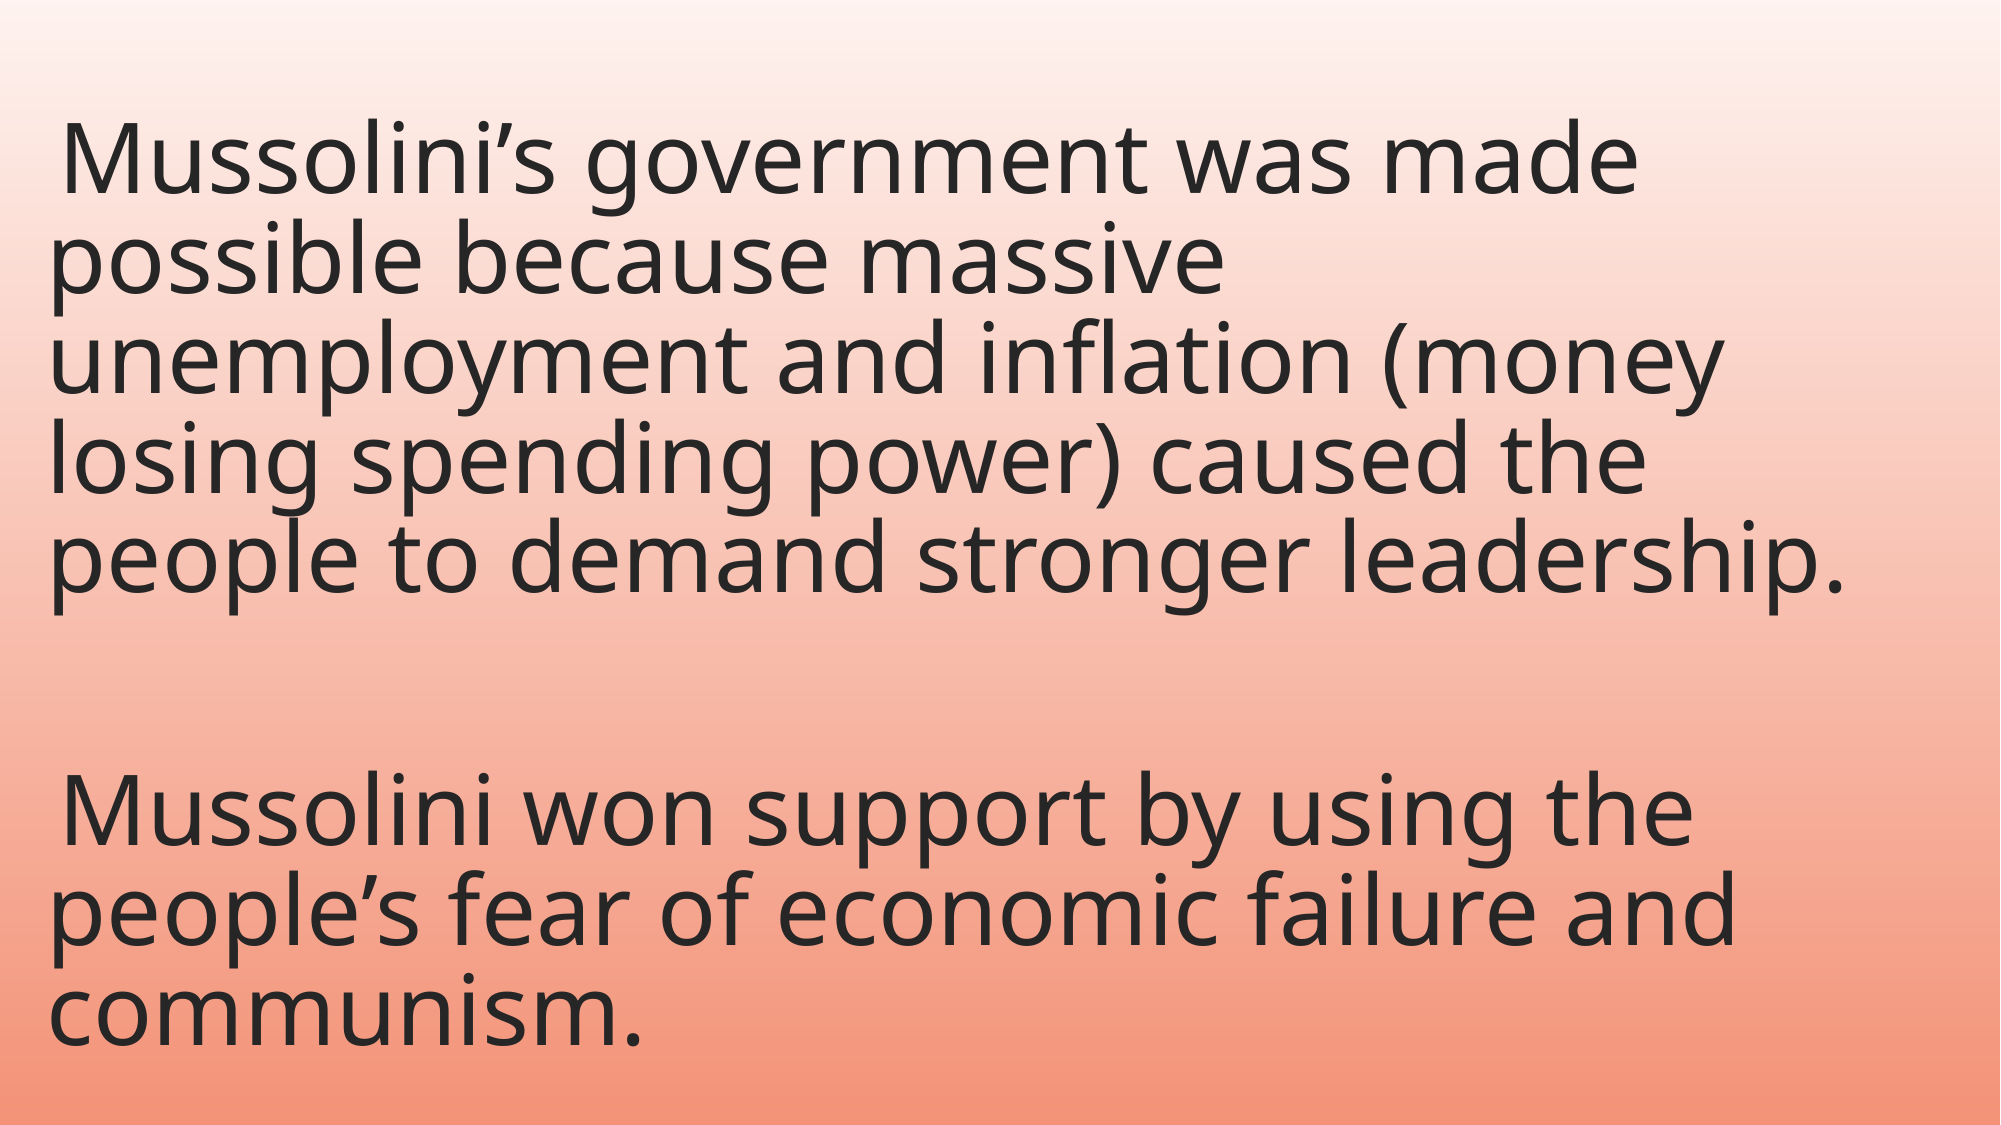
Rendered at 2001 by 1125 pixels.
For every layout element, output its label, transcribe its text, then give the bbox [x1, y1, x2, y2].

list Mussolini’s government was made possible because massive unemployment and inflation (money losing spending power) caused the people to demand stronger leadership. Mussolini won support by using the people’s fear of economic failure and communism. [16, 106, 1876, 1087]
